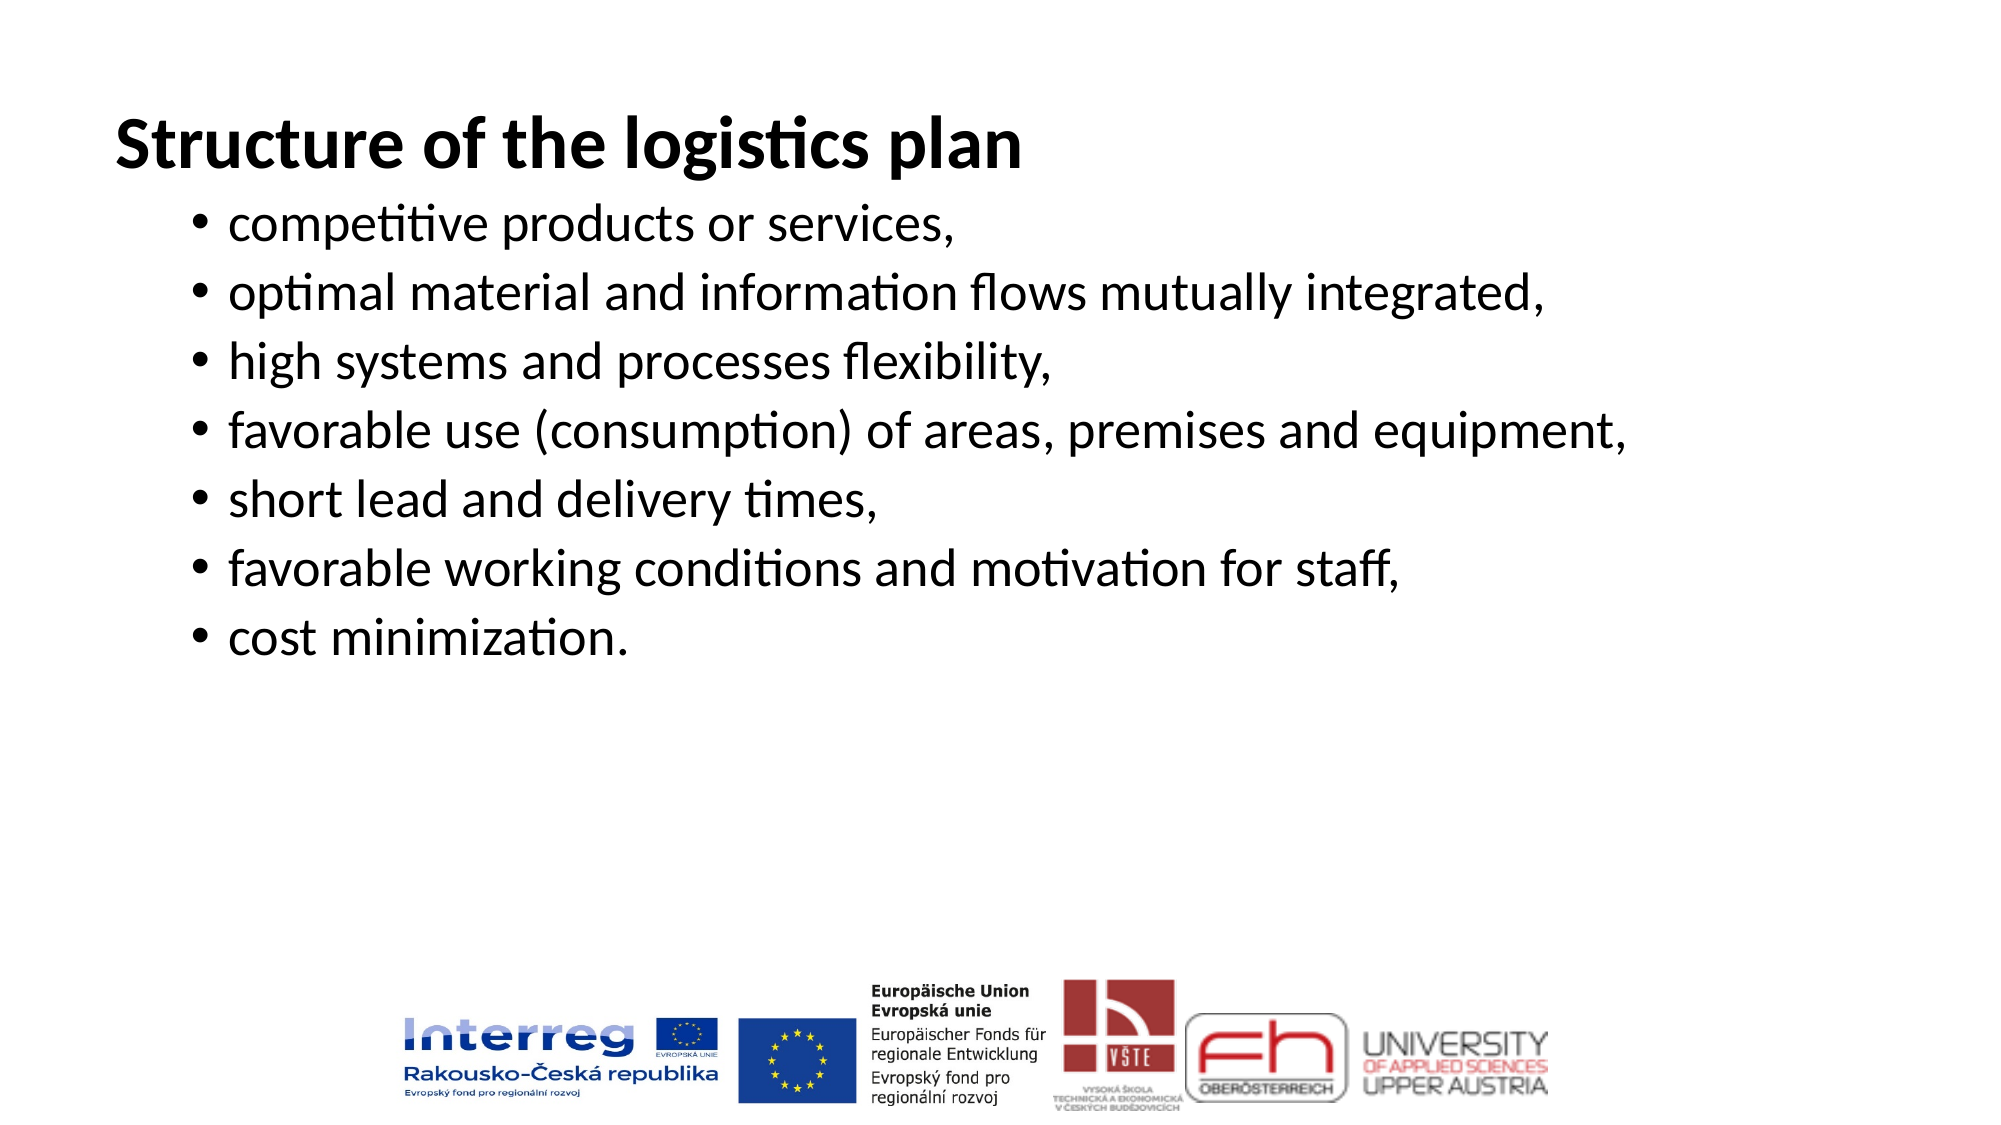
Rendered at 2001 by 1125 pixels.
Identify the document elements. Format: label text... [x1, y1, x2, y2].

picture [1053, 979, 1184, 1111]
picture [374, 984, 1046, 1125]
list Structure of the logistics plan competitive products or services, optimal material and information flows mutually integrated, high systems and processes flexibility, favorable use (consumption) of areas, premises and equipment, short lead and delivery times, favorable working conditions and motivation for staff, cost minimization. [100, 96, 1863, 1014]
picture [1185, 1013, 1548, 1103]
